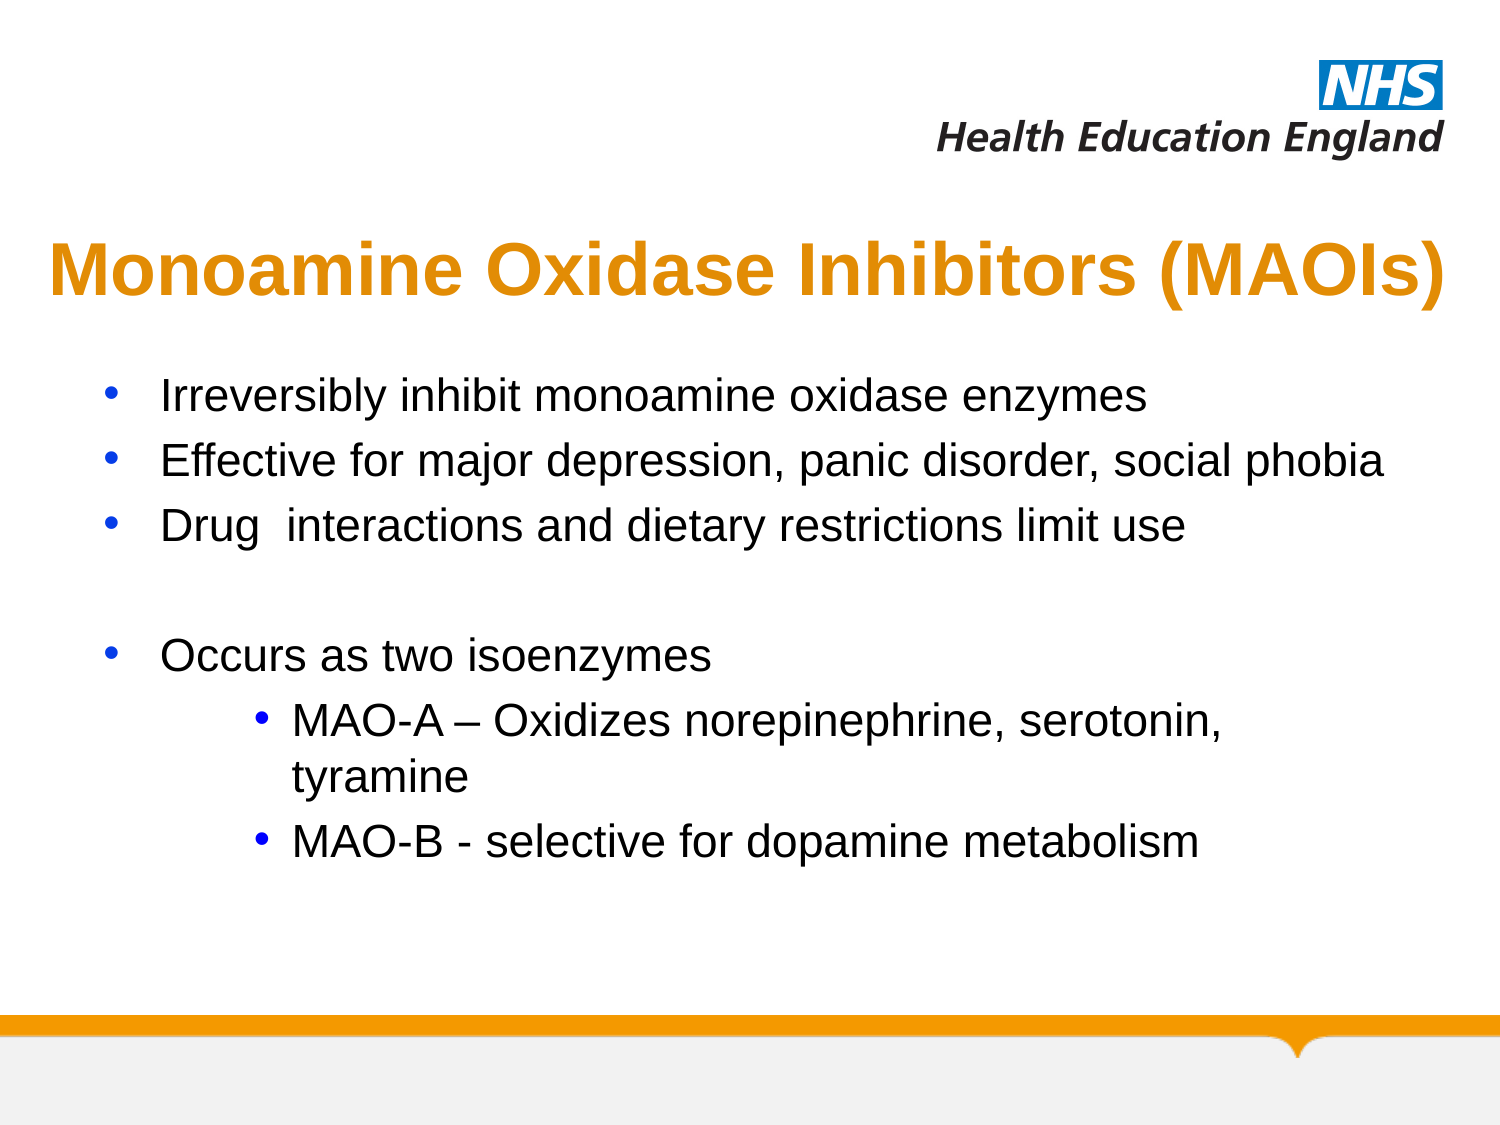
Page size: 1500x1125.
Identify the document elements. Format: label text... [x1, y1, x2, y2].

list Irreversibly inhibit monoamine oxidase enzymes Effective for major depression, panic disorder, social phobia Drug interactions and dietary restrictions limit use Occurs as two isoenzymes MAO-A – Oxidizes norepinephrine, serotonin, tyramine MAO-B - selective for dopamine metabolism [88, 401, 1413, 925]
title Monoamine Oxidase Inhibitors (MAOIs) [33, 213, 1475, 401]
picture [936, 59, 1445, 161]
